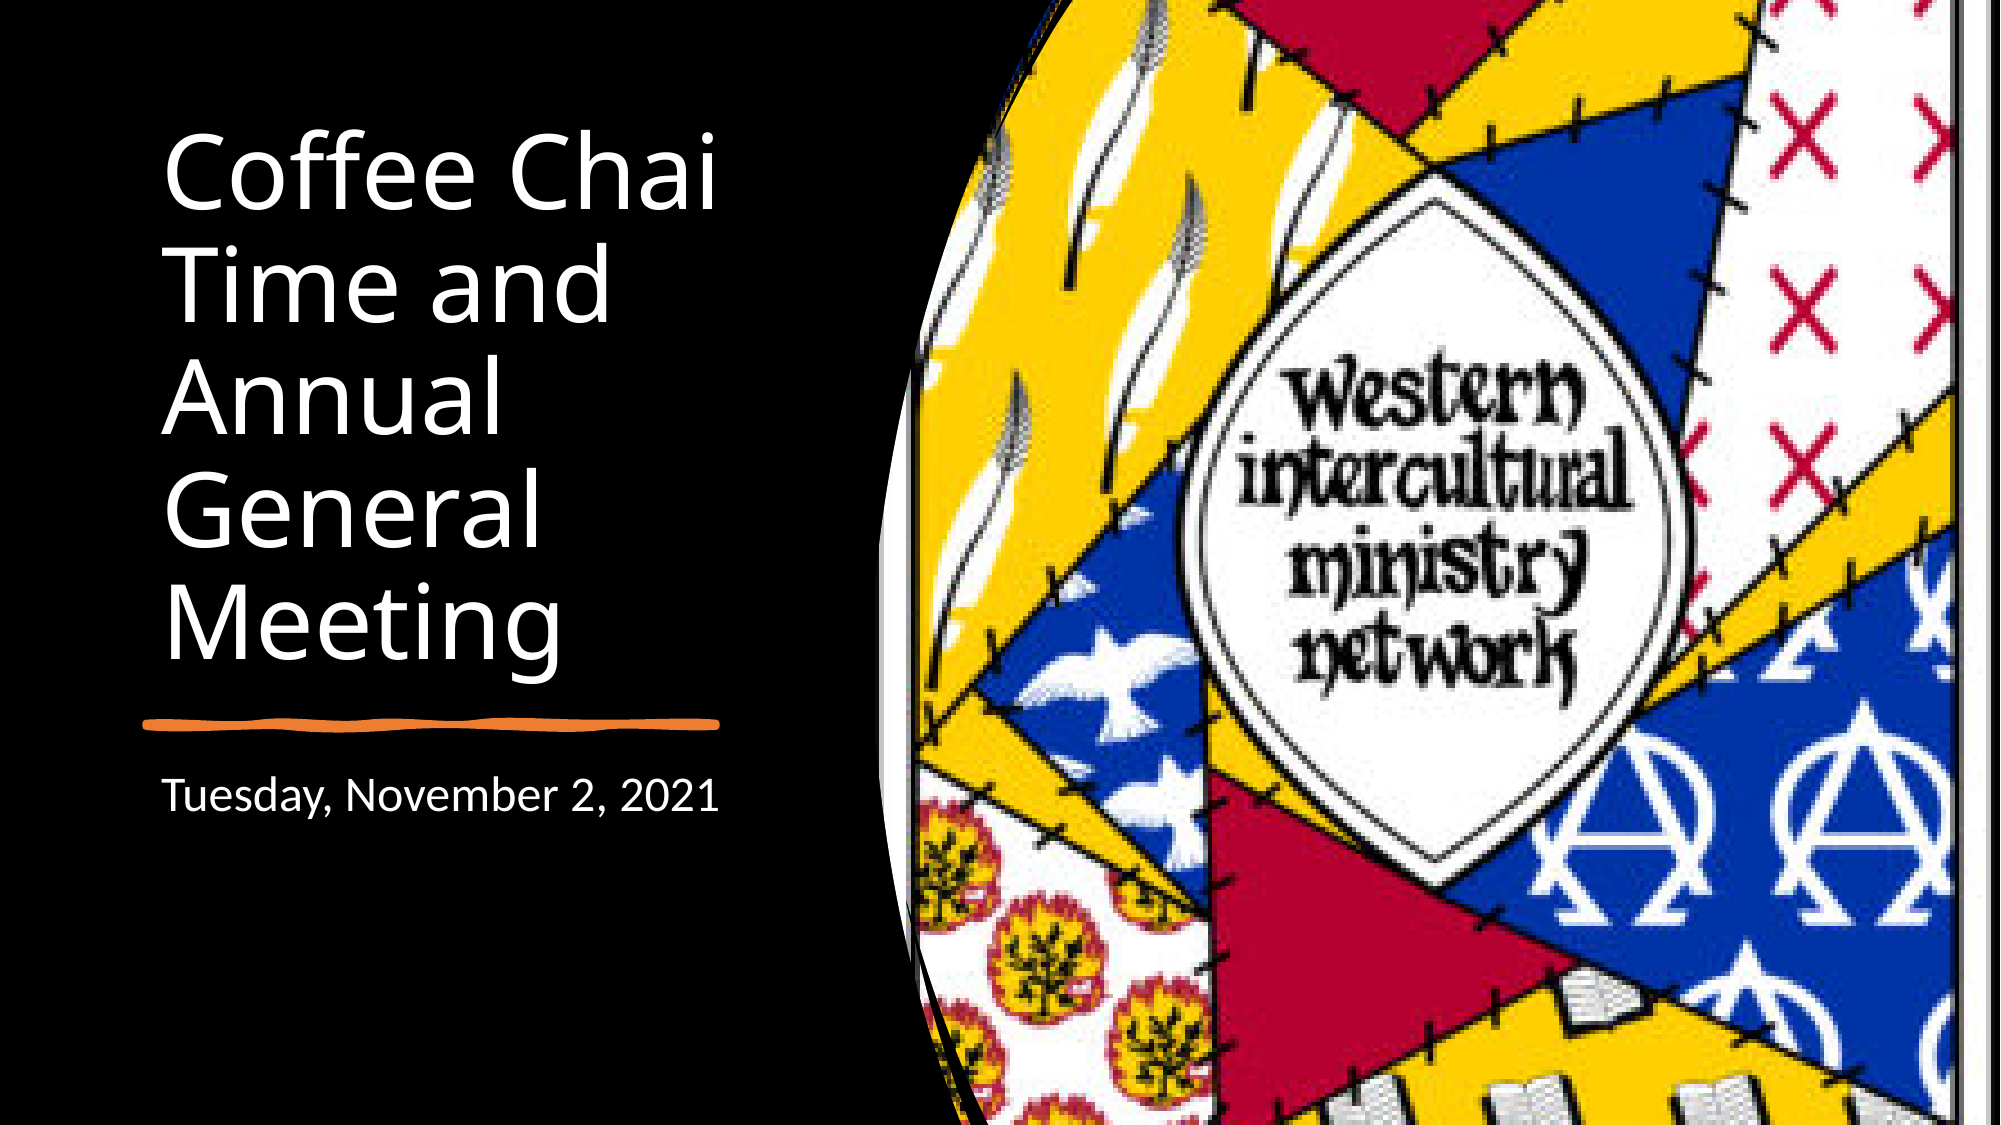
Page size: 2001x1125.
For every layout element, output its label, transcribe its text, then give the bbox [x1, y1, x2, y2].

text_box [144, 720, 718, 730]
subtitle Tuesday, November 2, 2021 [146, 760, 759, 1019]
title Coffee Chai Time and Annual General Meeting [146, 104, 759, 690]
text_box [0, 0, 871, 1125]
picture [871, 0, 2000, 1125]
